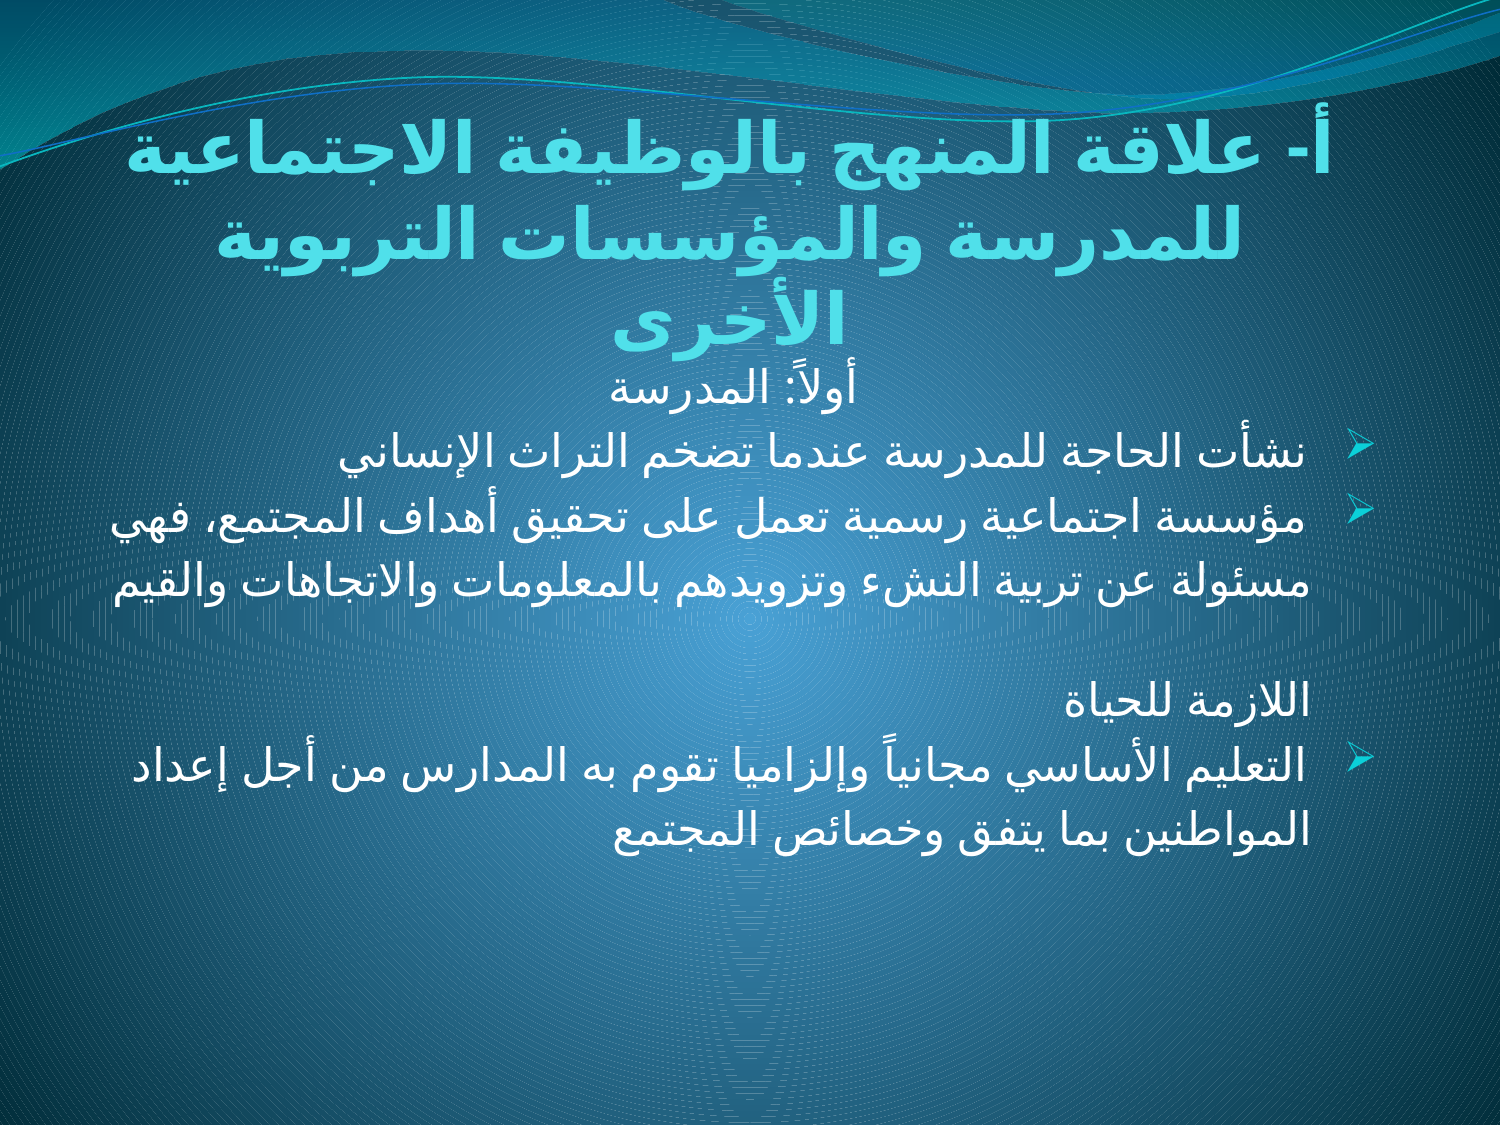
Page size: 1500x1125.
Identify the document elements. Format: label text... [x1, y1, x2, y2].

title أ- علاقة المنهج بالوظيفة الاجتماعية للمدرسة والمؤسسات التربوية الأخرى [87, 101, 1376, 349]
subtitle أولاً: المدرسة نشأت الحاجة للمدرسة عندما تضخم التراث الإنساني مؤسسة اجتماعية رسمية تعمل على تحقيق أهداف المجتمع، فهي مسئولة عن تربية النشء وتزويدهم بالمعلومات والاتجاهات والقيم اللازمة للحياة التعليم الأساسي مجانياً وإلزاميا تقوم به المدارس من أجل إعداد المواطنين بما يتفق وخصائص المجتمع [87, 349, 1376, 917]
